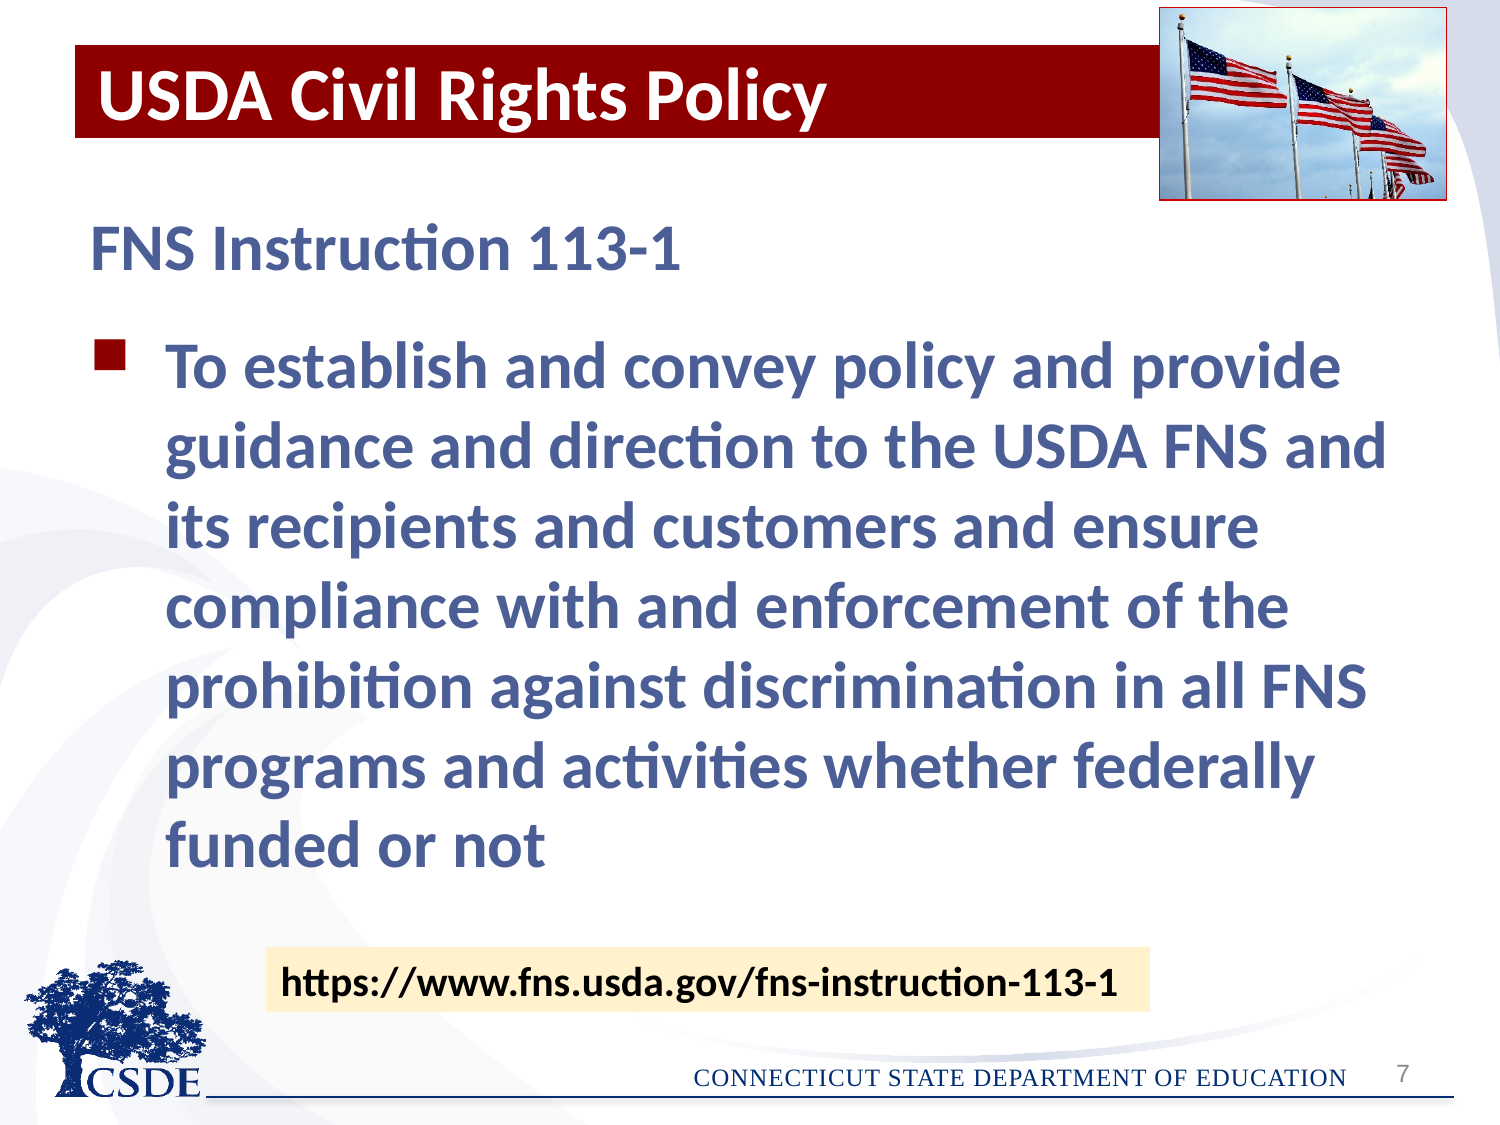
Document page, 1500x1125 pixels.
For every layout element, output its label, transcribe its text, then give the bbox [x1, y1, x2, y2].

picture [1160, 8, 1446, 199]
text_box https://www.fns.usda.gov/fns-instruction-113-1 [265, 946, 1150, 1012]
picture [24, 960, 206, 1097]
list FNS Instruction 113-1 To establish and convey policy and provide guidance and direction to the USDA FNS and its recipients and customers and ensure compliance with and enforcement of the prohibition against discrimination in all FNS programs and activities whether federally funded or not [75, 196, 1425, 939]
slide_number 7 [1074, 1042, 1425, 1103]
title USDA Civil Rights Policy [82, 50, 1433, 130]
